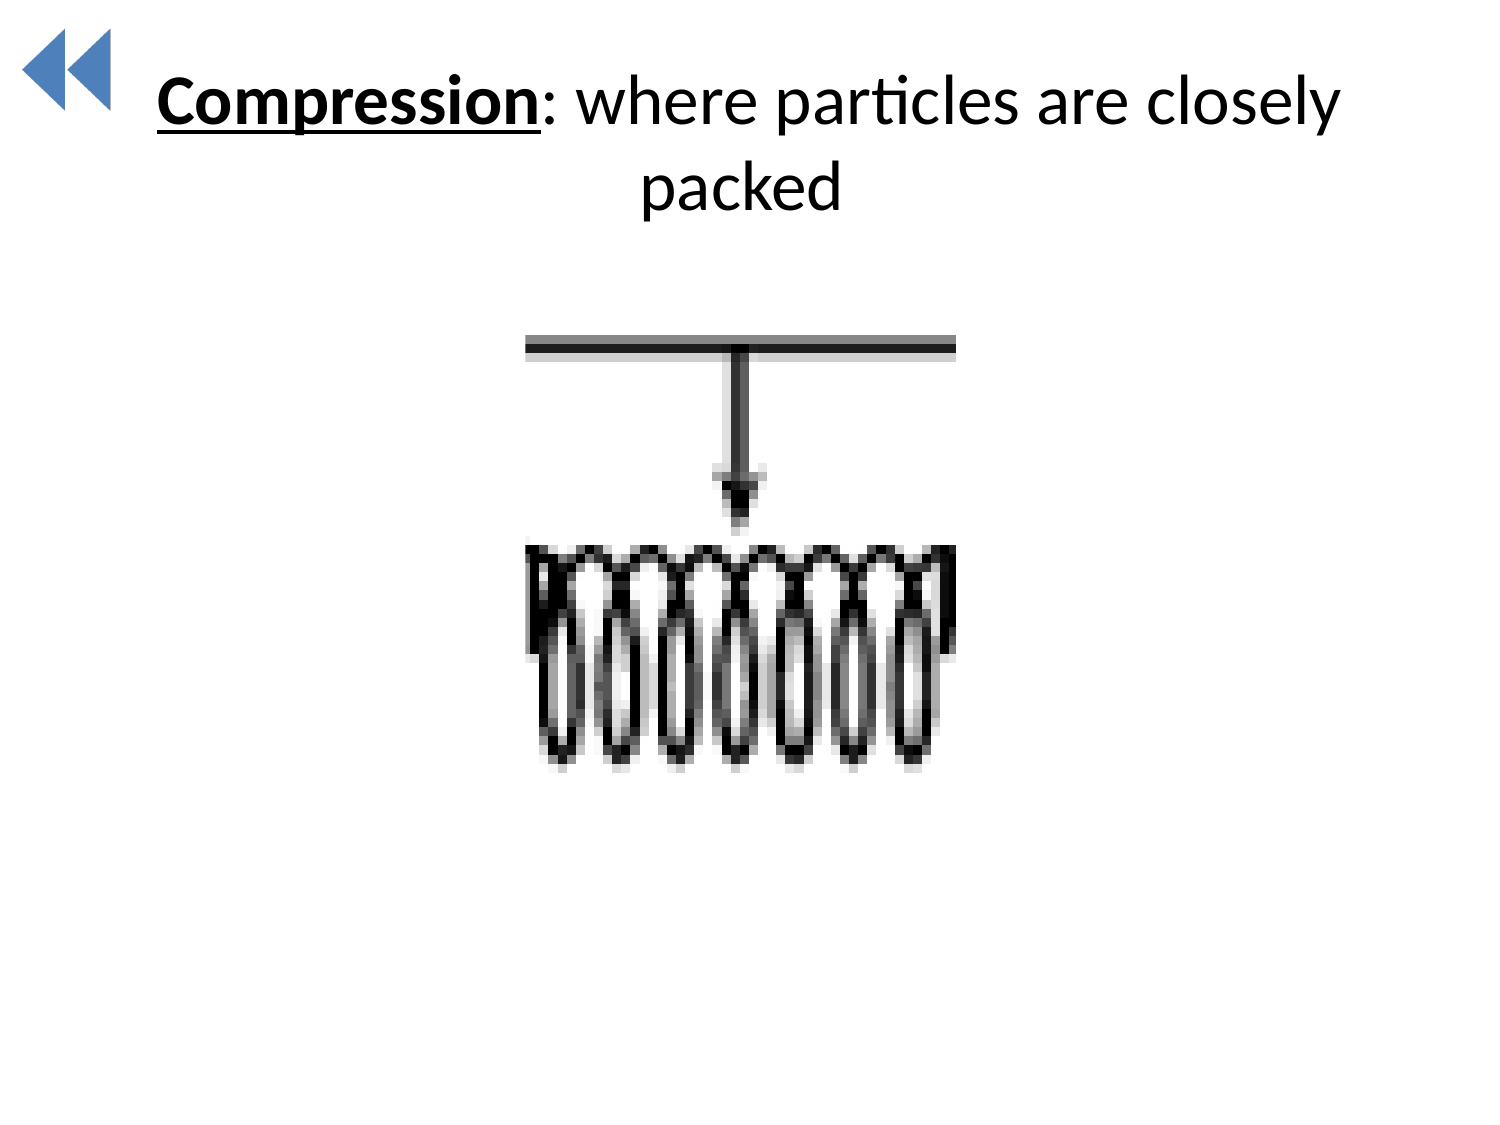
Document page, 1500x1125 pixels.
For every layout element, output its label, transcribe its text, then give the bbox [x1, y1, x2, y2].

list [524, 326, 957, 883]
text_box [0, 0, 140, 140]
title Compression: where particles are closely packed [75, 45, 1425, 233]
